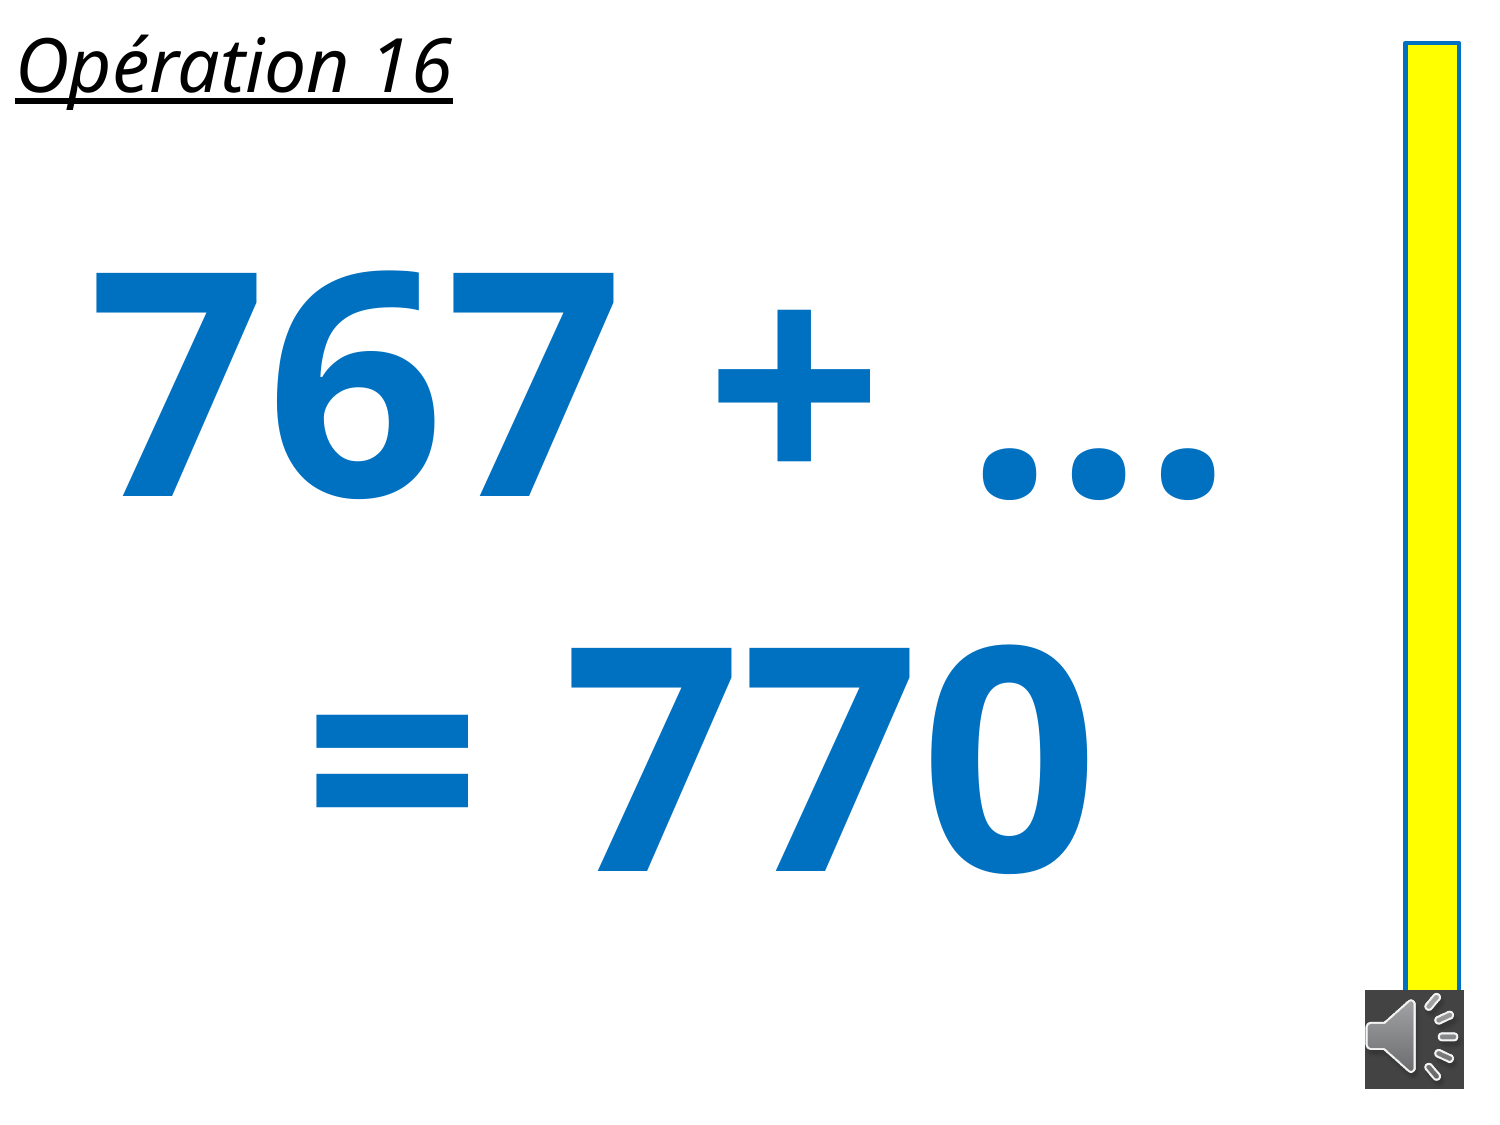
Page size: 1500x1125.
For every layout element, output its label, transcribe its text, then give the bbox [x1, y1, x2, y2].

picture [1364, 989, 1465, 1090]
text_box 767 + … = 770 [0, 176, 1403, 941]
title Opération 16 [0, 0, 502, 126]
text_box [1403, 41, 1461, 987]
